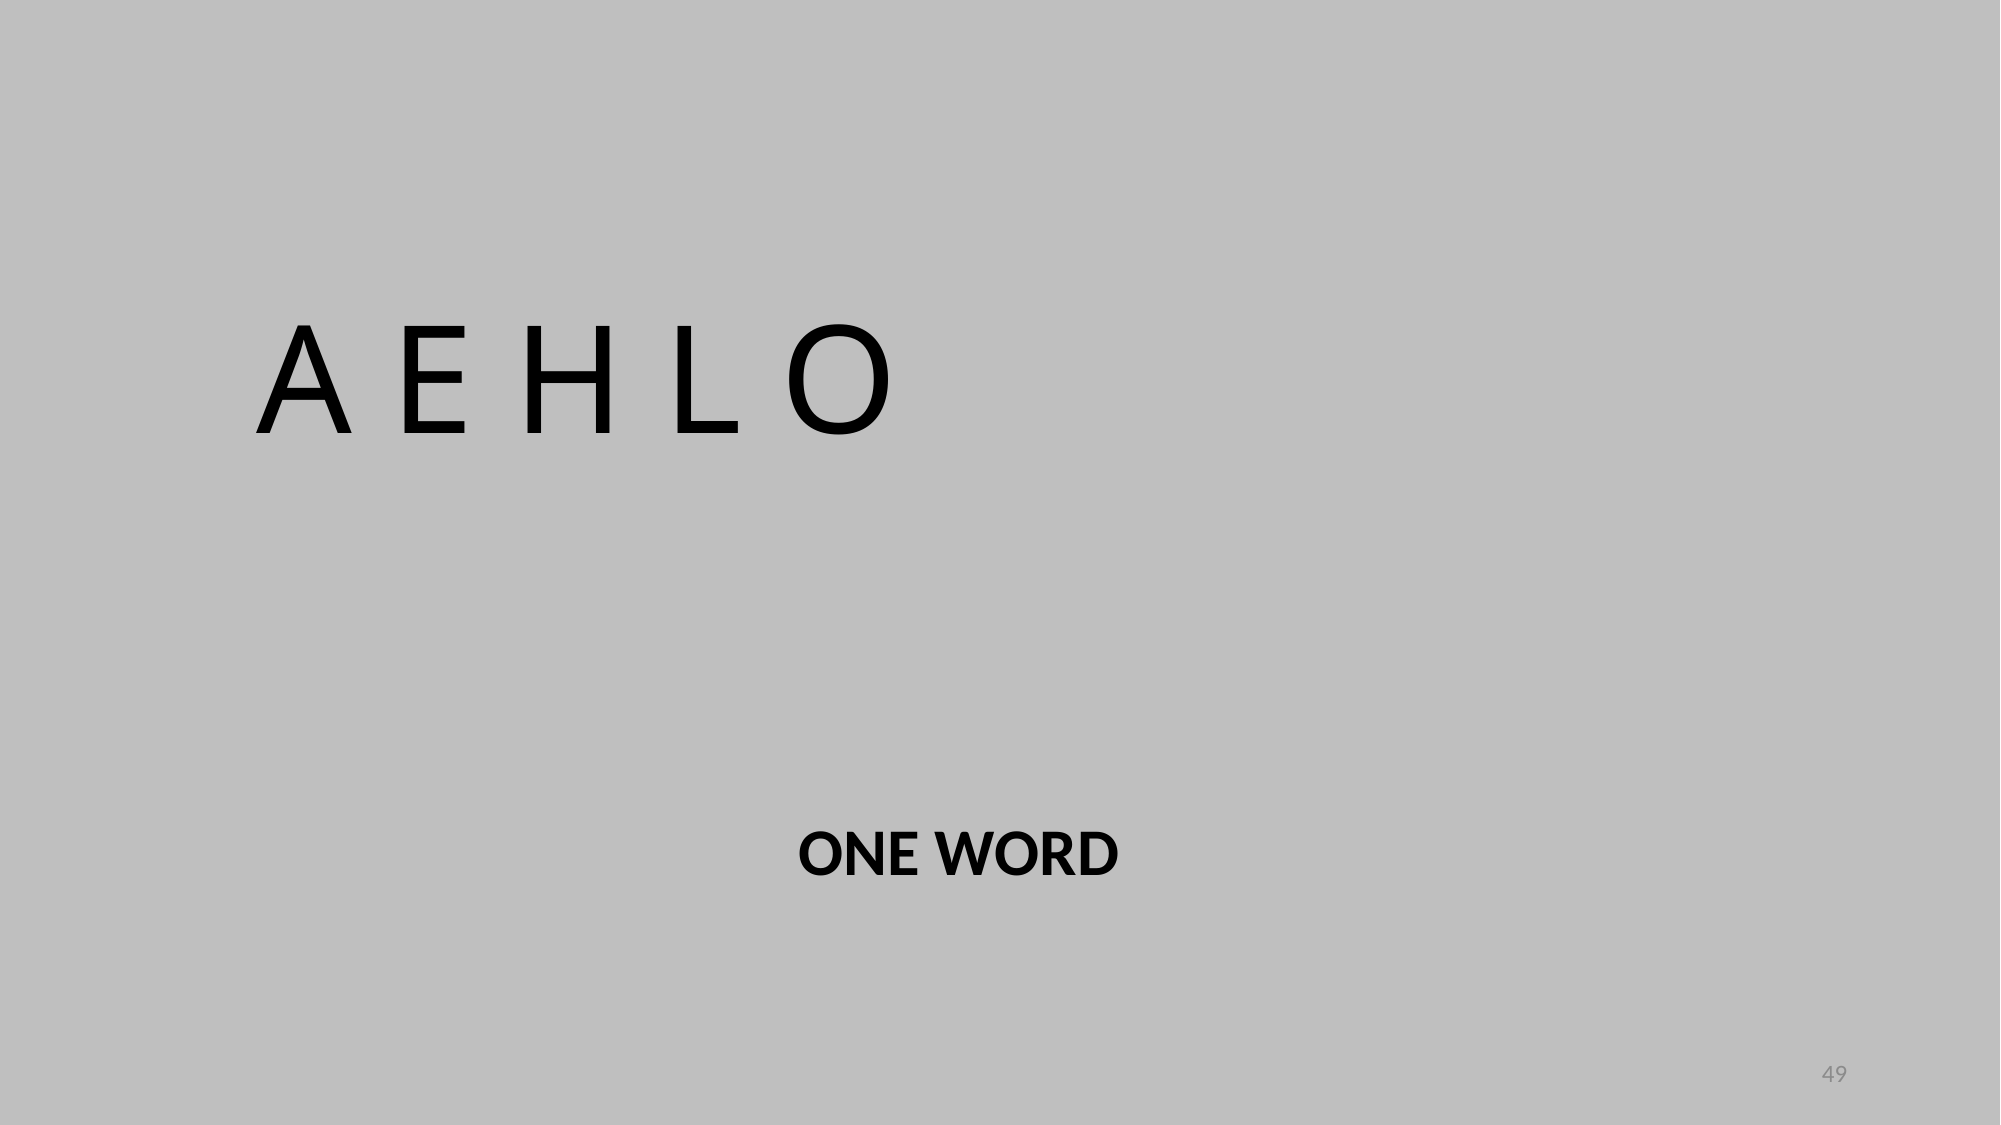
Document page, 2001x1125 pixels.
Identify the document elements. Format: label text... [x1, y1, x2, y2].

slide_number 49 [1412, 1042, 1863, 1103]
text_box ONE WORD [783, 801, 1274, 896]
text_box A E H L O [241, 275, 1706, 471]
